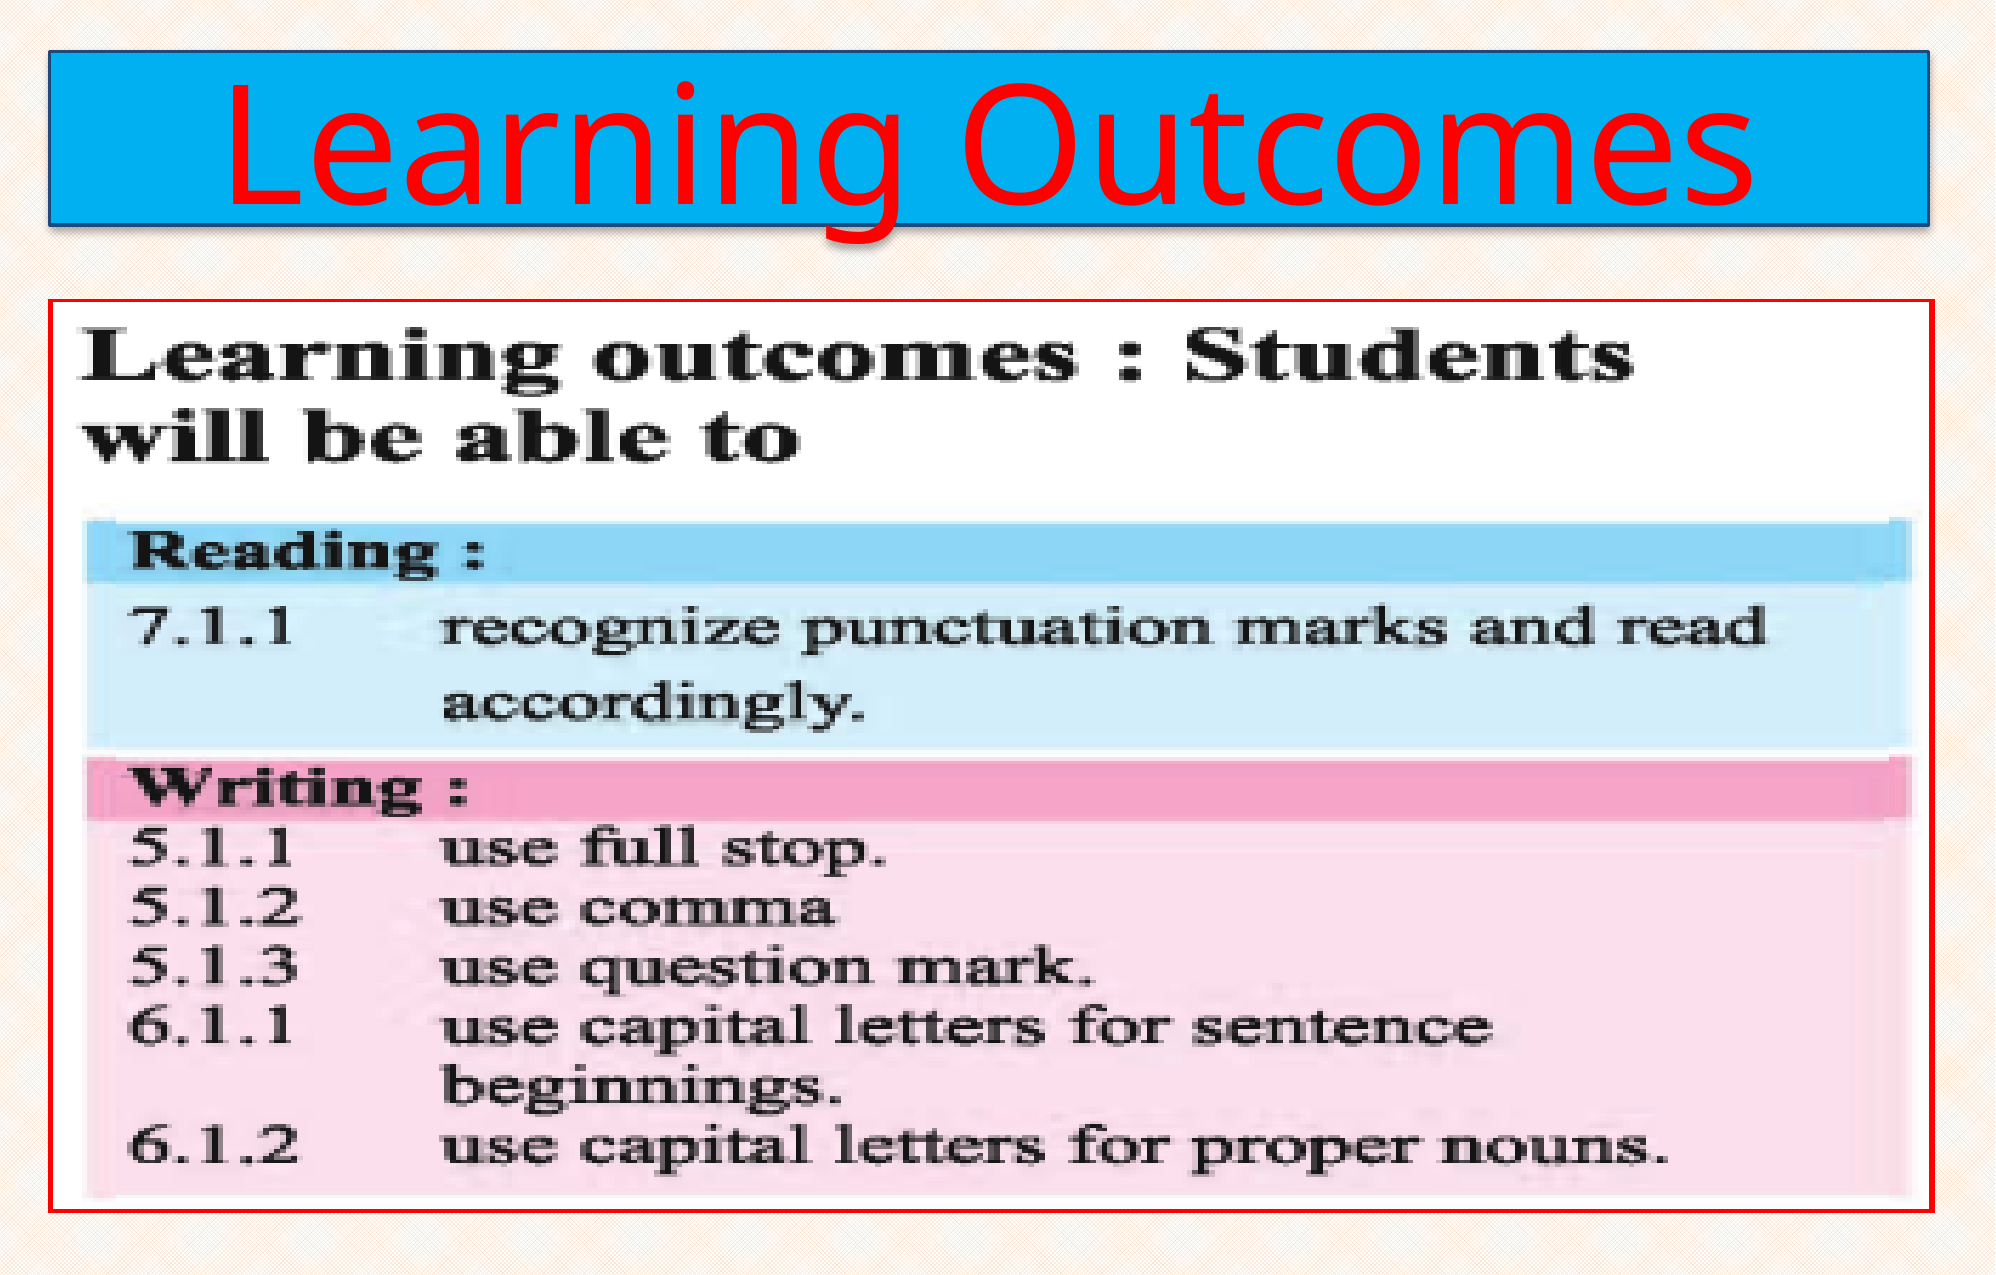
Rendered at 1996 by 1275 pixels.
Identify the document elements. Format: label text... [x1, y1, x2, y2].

picture [48, 299, 1936, 1213]
title Learning Outcomes [49, 51, 1929, 225]
